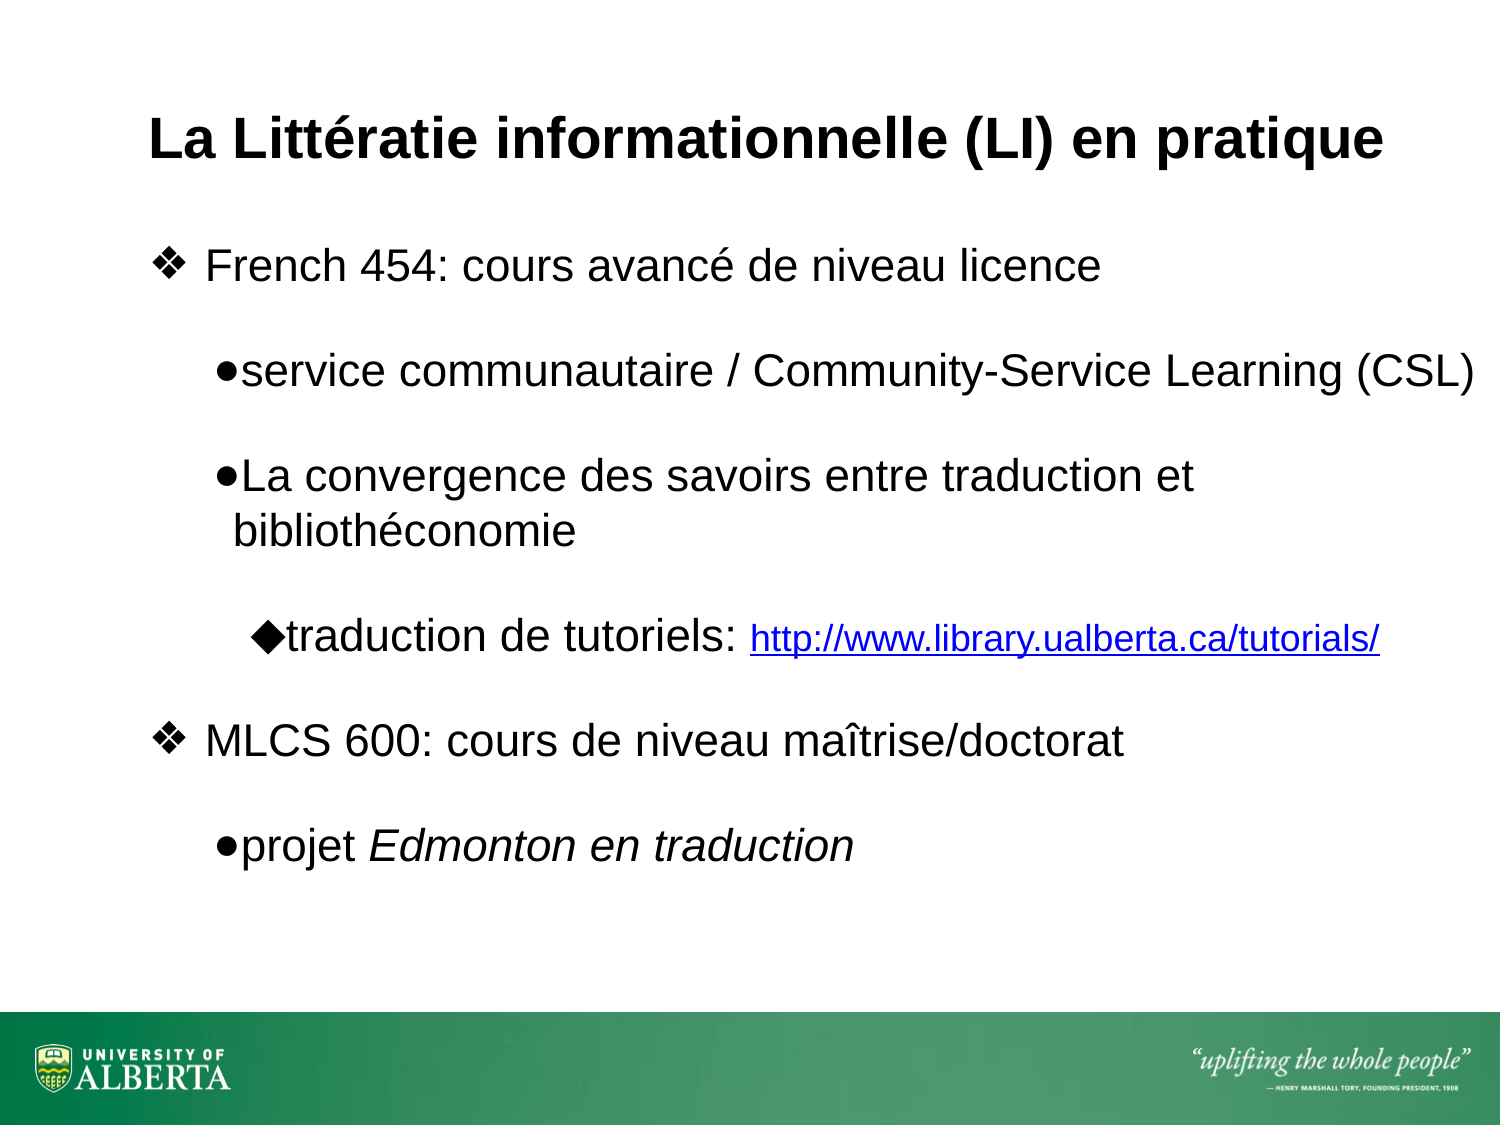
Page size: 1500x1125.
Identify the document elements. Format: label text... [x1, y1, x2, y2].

title La Littératie informationnelle (LI) en pratique [133, 92, 1500, 172]
list French 454: cours avancé de niveau licence service communautaire / Community-Service Learning (CSL) La convergence des savoirs entre traduction et bibliothéconomie traduction de tutoriels: http://www.library.ualberta.ca/tutorials/ MLCS 600: cours de niveau maîtrise/doctorat projet Edmonton en traduction [133, 228, 1500, 939]
picture [0, 1012, 1500, 1125]
